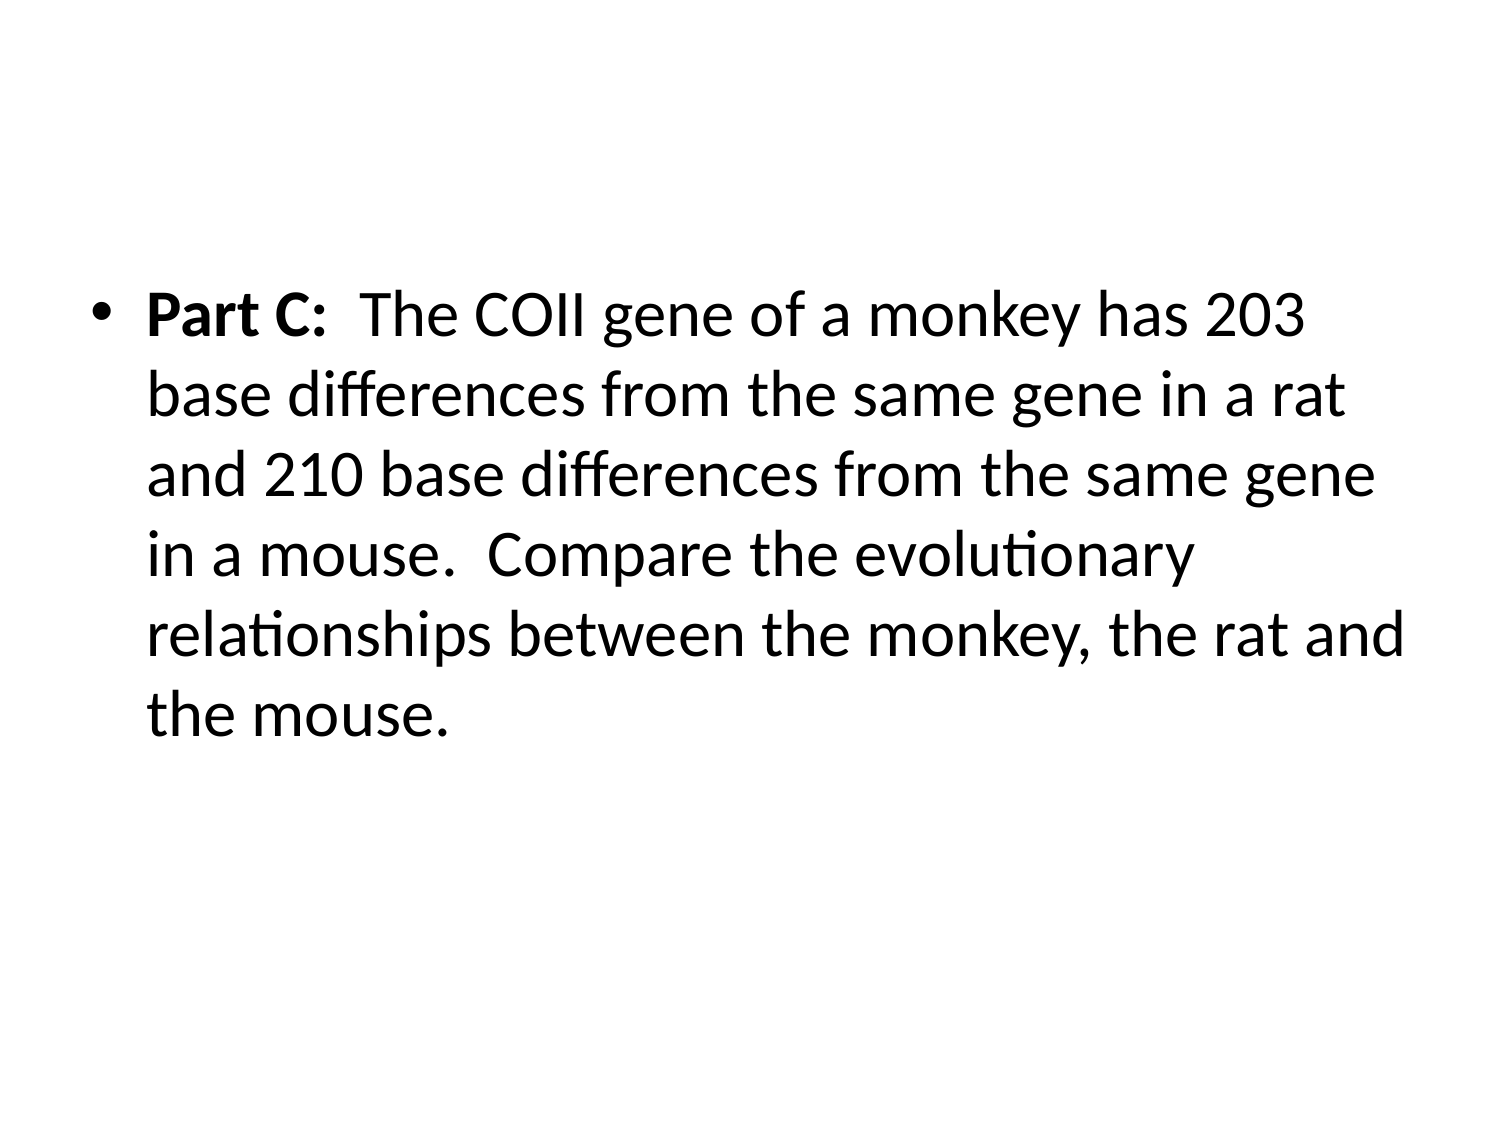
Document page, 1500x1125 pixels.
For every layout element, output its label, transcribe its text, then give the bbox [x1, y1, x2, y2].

list Part C: The COII gene of a monkey has 203 base differences from the same gene in a rat and 210 base differences from the same gene in a mouse. Compare the evolutionary relationships between the monkey, the rat and the mouse. [75, 262, 1425, 1005]
